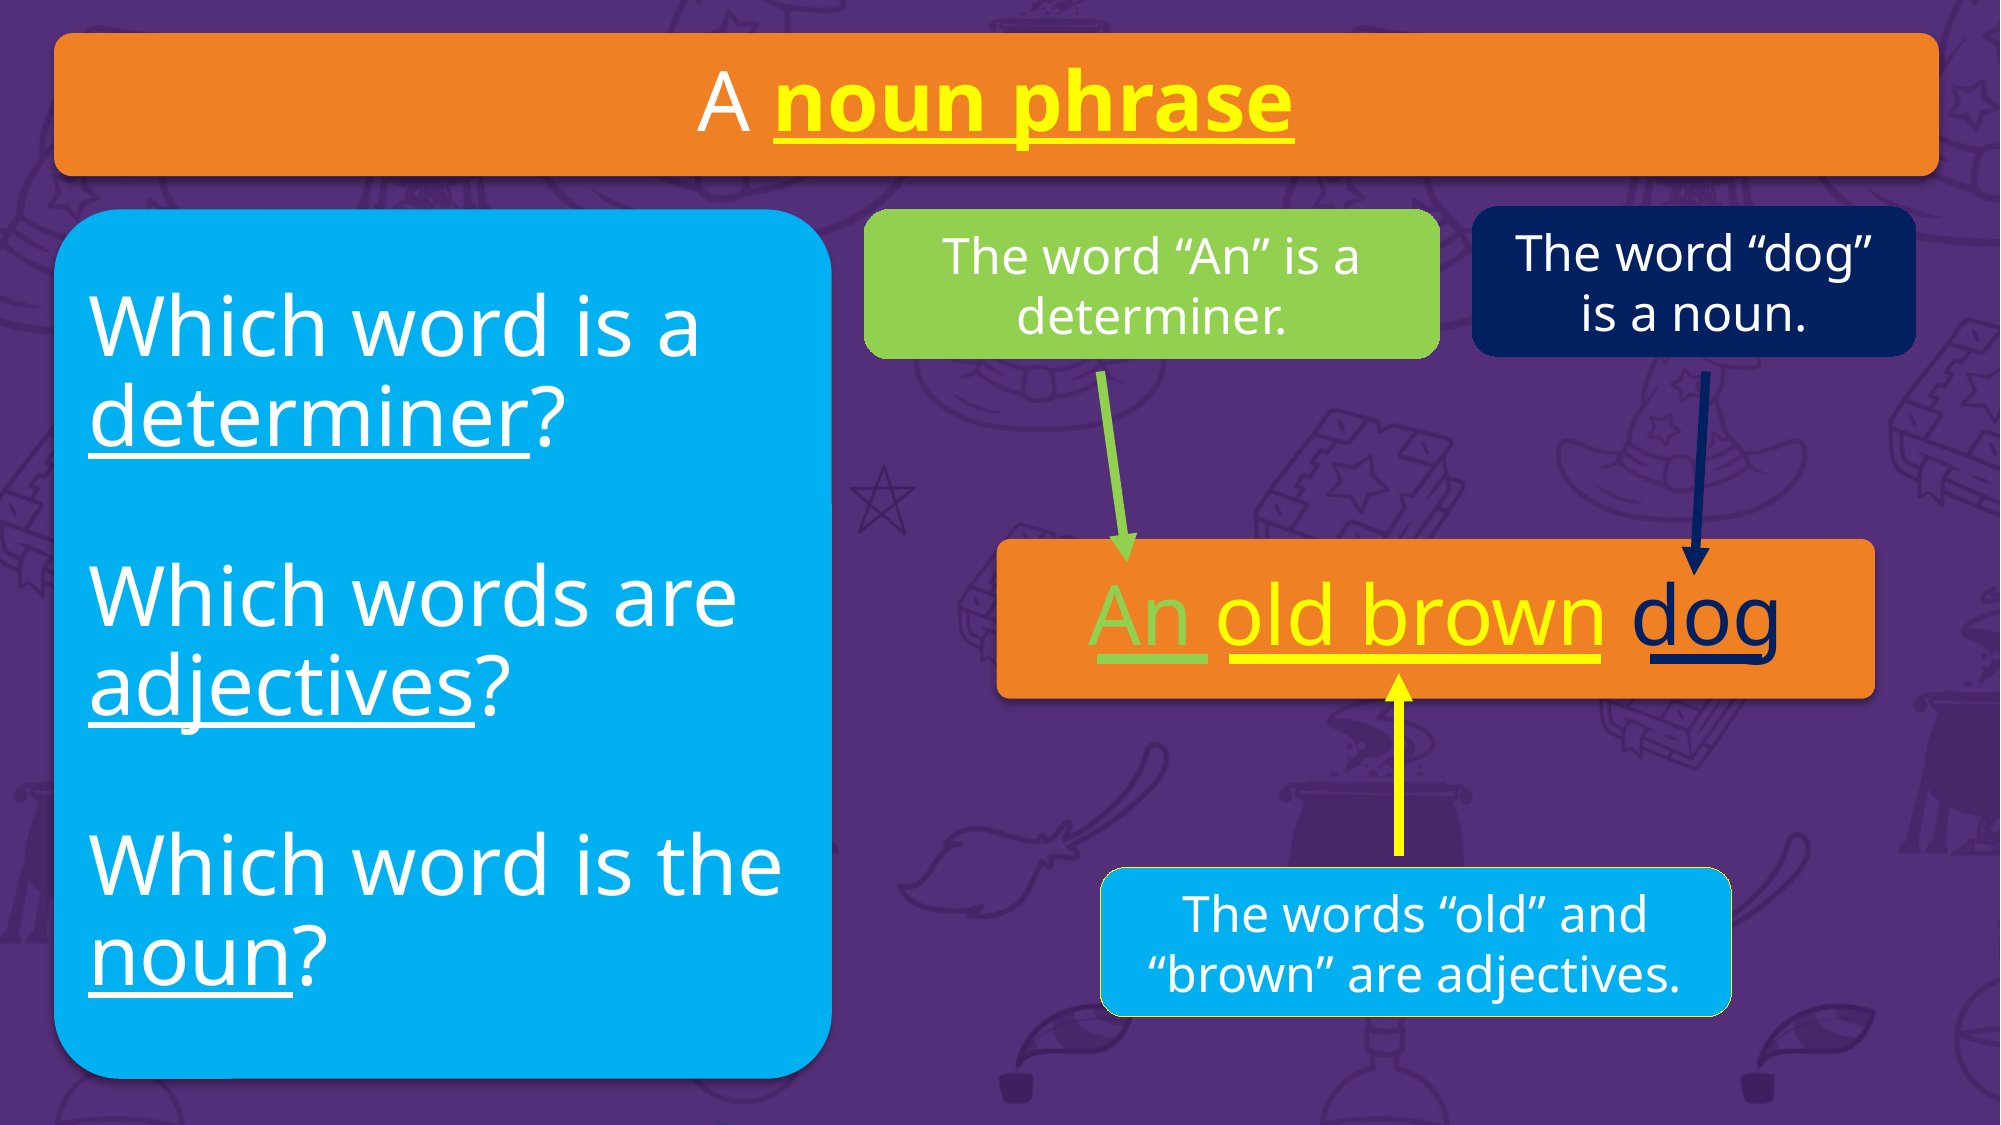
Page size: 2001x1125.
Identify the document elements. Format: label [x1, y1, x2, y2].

text_box [1694, 371, 1707, 576]
text_box [1100, 371, 1128, 563]
list [0, 0, 2000, 1125]
